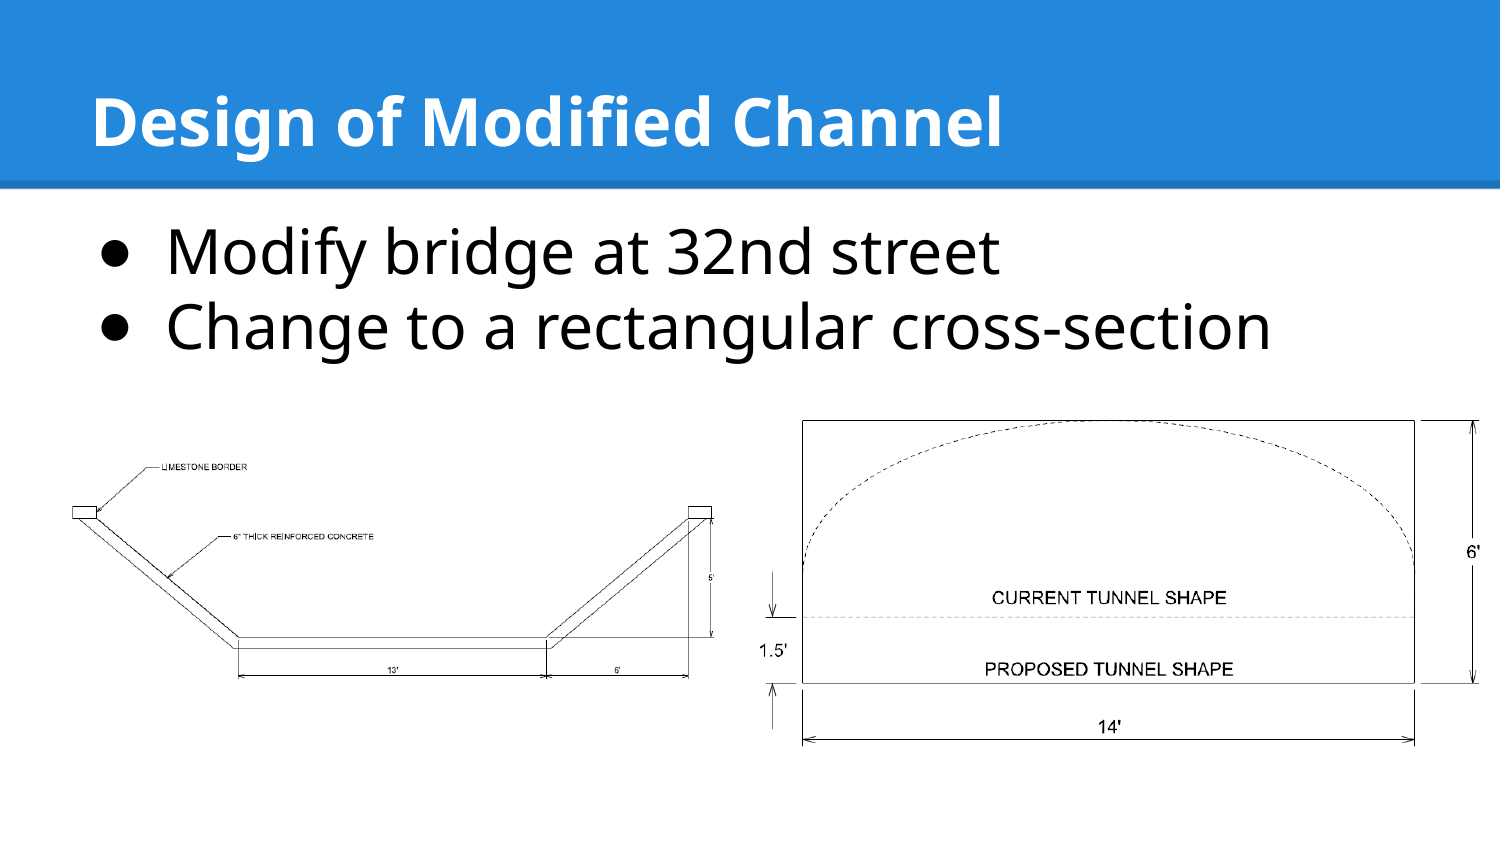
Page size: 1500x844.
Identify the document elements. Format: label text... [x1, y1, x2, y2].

title Design of Modified Channel [75, 33, 1425, 175]
list Modify bridge at 32nd street Change to a rectangular cross-section [75, 196, 1425, 406]
picture [35, 405, 1492, 764]
